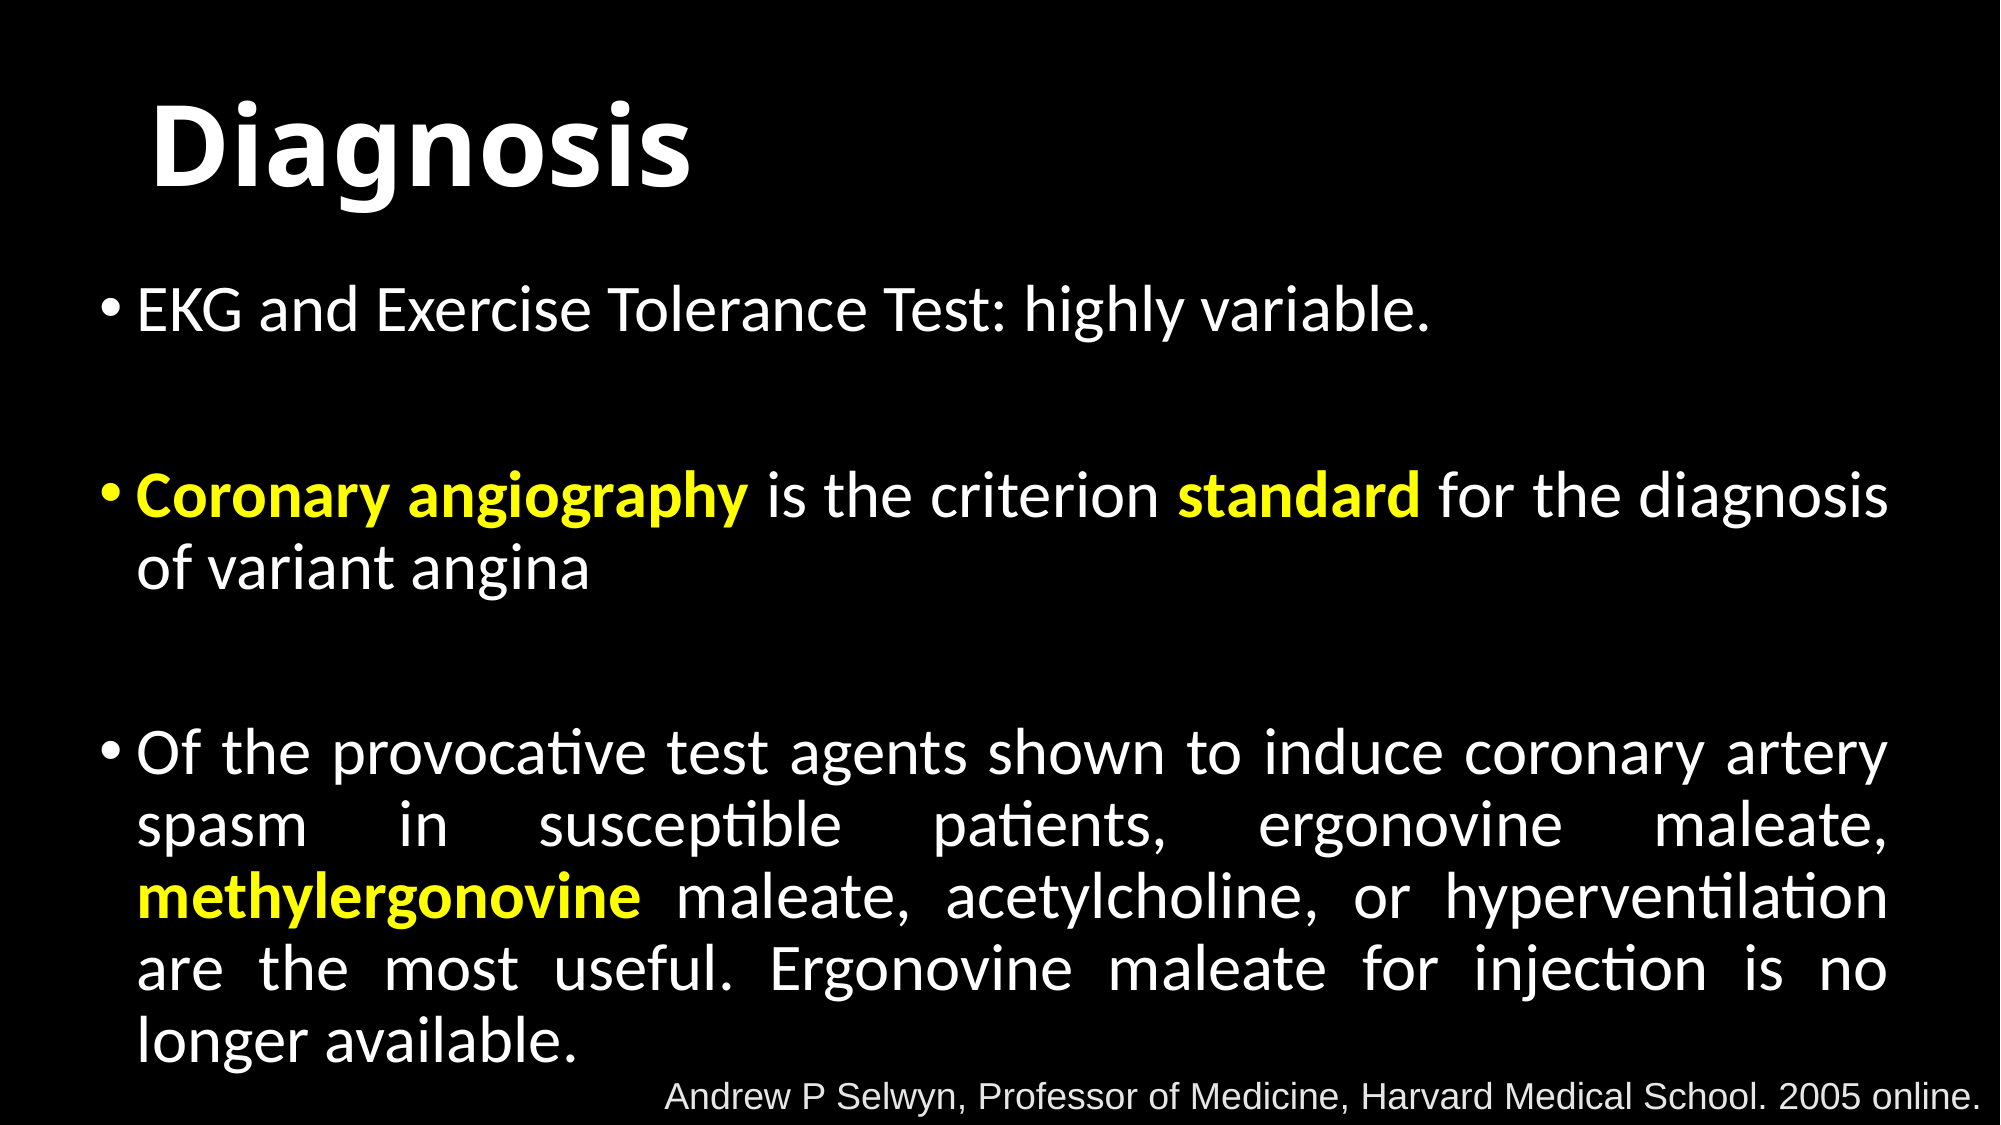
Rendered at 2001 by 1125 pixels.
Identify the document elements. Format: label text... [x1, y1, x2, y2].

text_box Andrew P Selwyn, Professor of Medicine, Harvard Medical School. 2005 online. [649, 1064, 1998, 1125]
list EKG and Exercise Tolerance Test: highly variable. Coronary angiography is the criterion standard for the diagnosis of variant angina Of the provocative test agents shown to induce coronary artery spasm in susceptible patients, ergonovine maleate, methylergonovine maleate, acetylcholine, or hyperventilation are the most useful. Ergonovine maleate for injection is no longer available. [84, 266, 1906, 942]
title Diagnosis [132, 41, 1858, 260]
